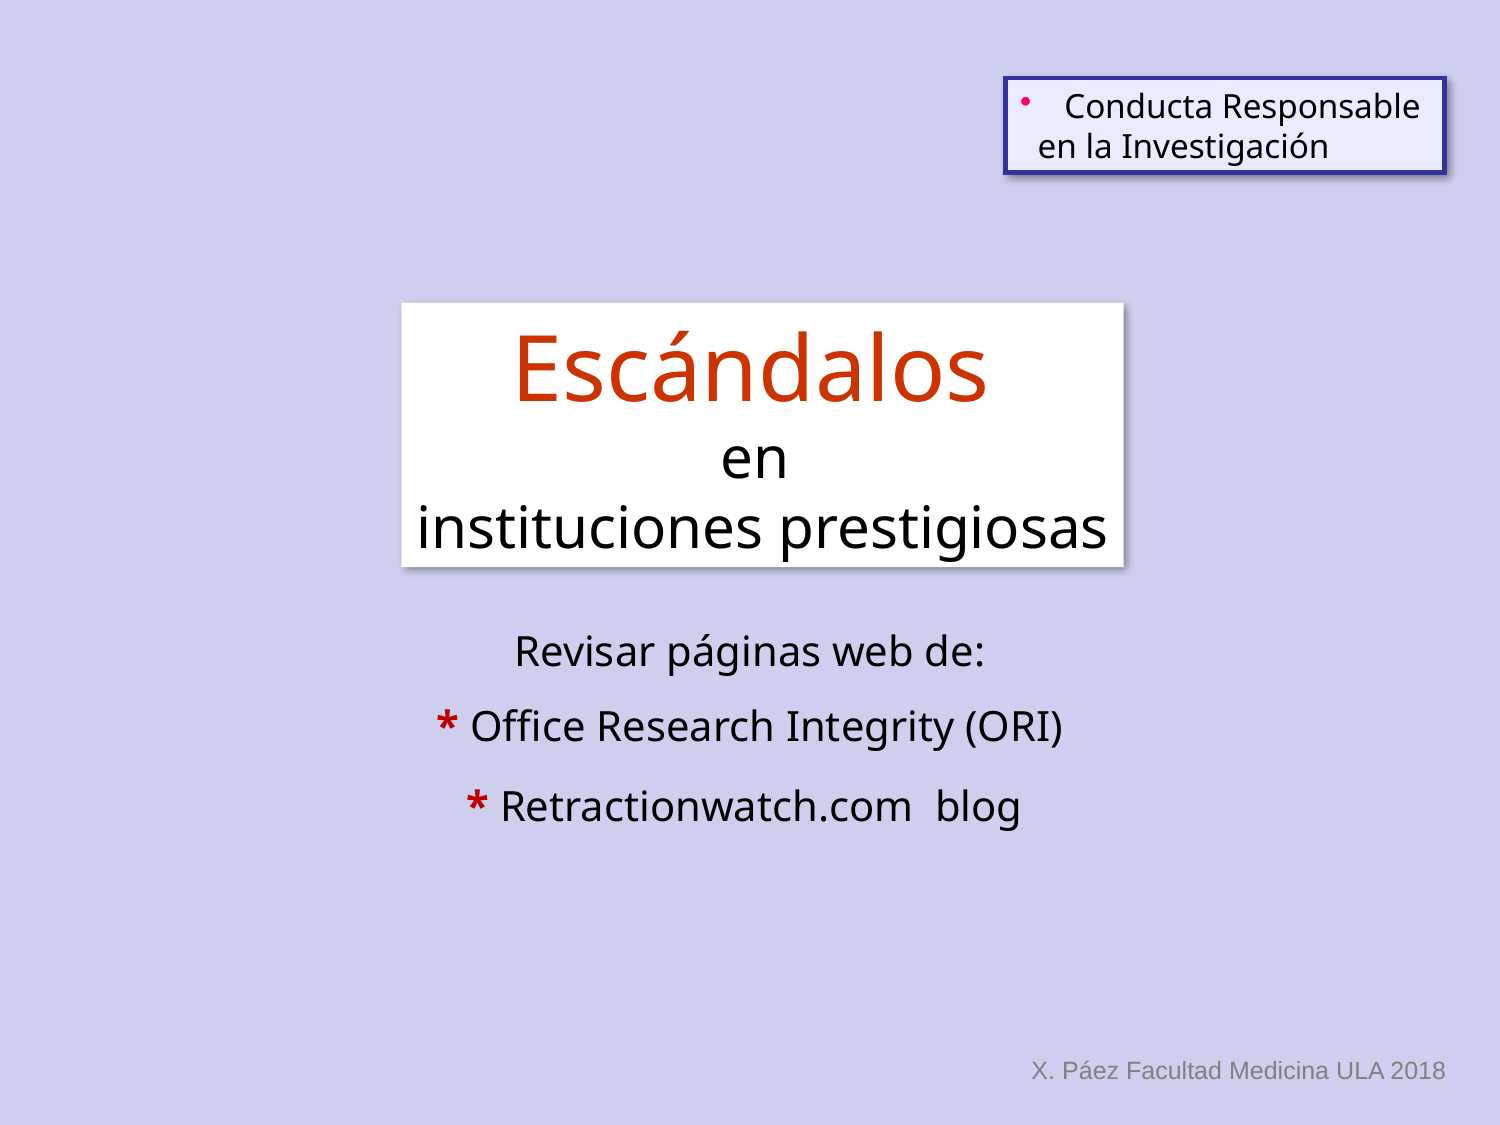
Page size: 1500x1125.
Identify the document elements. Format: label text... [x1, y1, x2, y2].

text_box Escándalos en instituciones prestigiosas [401, 302, 1124, 568]
text_box Conducta Responsable en la Investigación [1005, 78, 1445, 173]
text_box Revisar páginas web de: * Office Research Integrity (ORI) * Retractionwatch.com blog [374, 617, 1125, 838]
text_box X. Páez Facultad Medicina ULA 2018 [1016, 1046, 1463, 1092]
